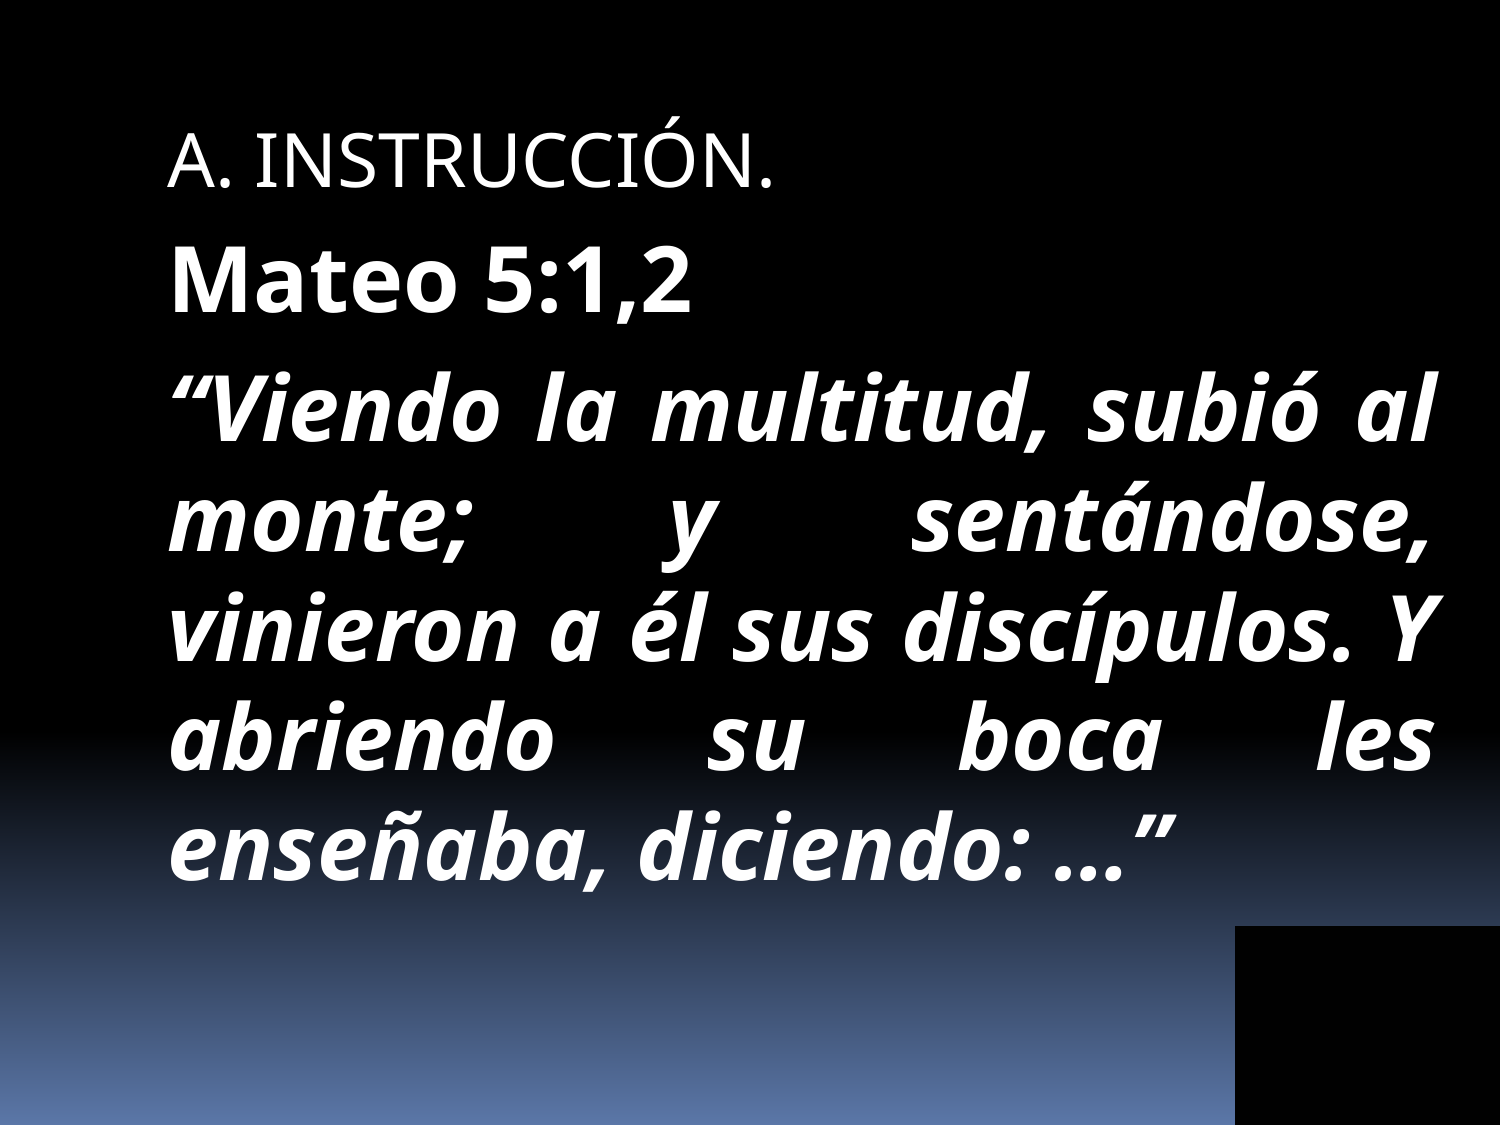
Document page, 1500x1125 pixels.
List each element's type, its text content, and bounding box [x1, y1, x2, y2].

text_box A. INSTRUCCIÓN. Mateo 5:1,2 “Viendo la multitud, subió al monte; y sentándose, vinieron a él sus discípulos. Y abriendo su boca les enseñaba, diciendo: …” [52, 105, 1454, 843]
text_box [1233, 925, 1500, 1125]
